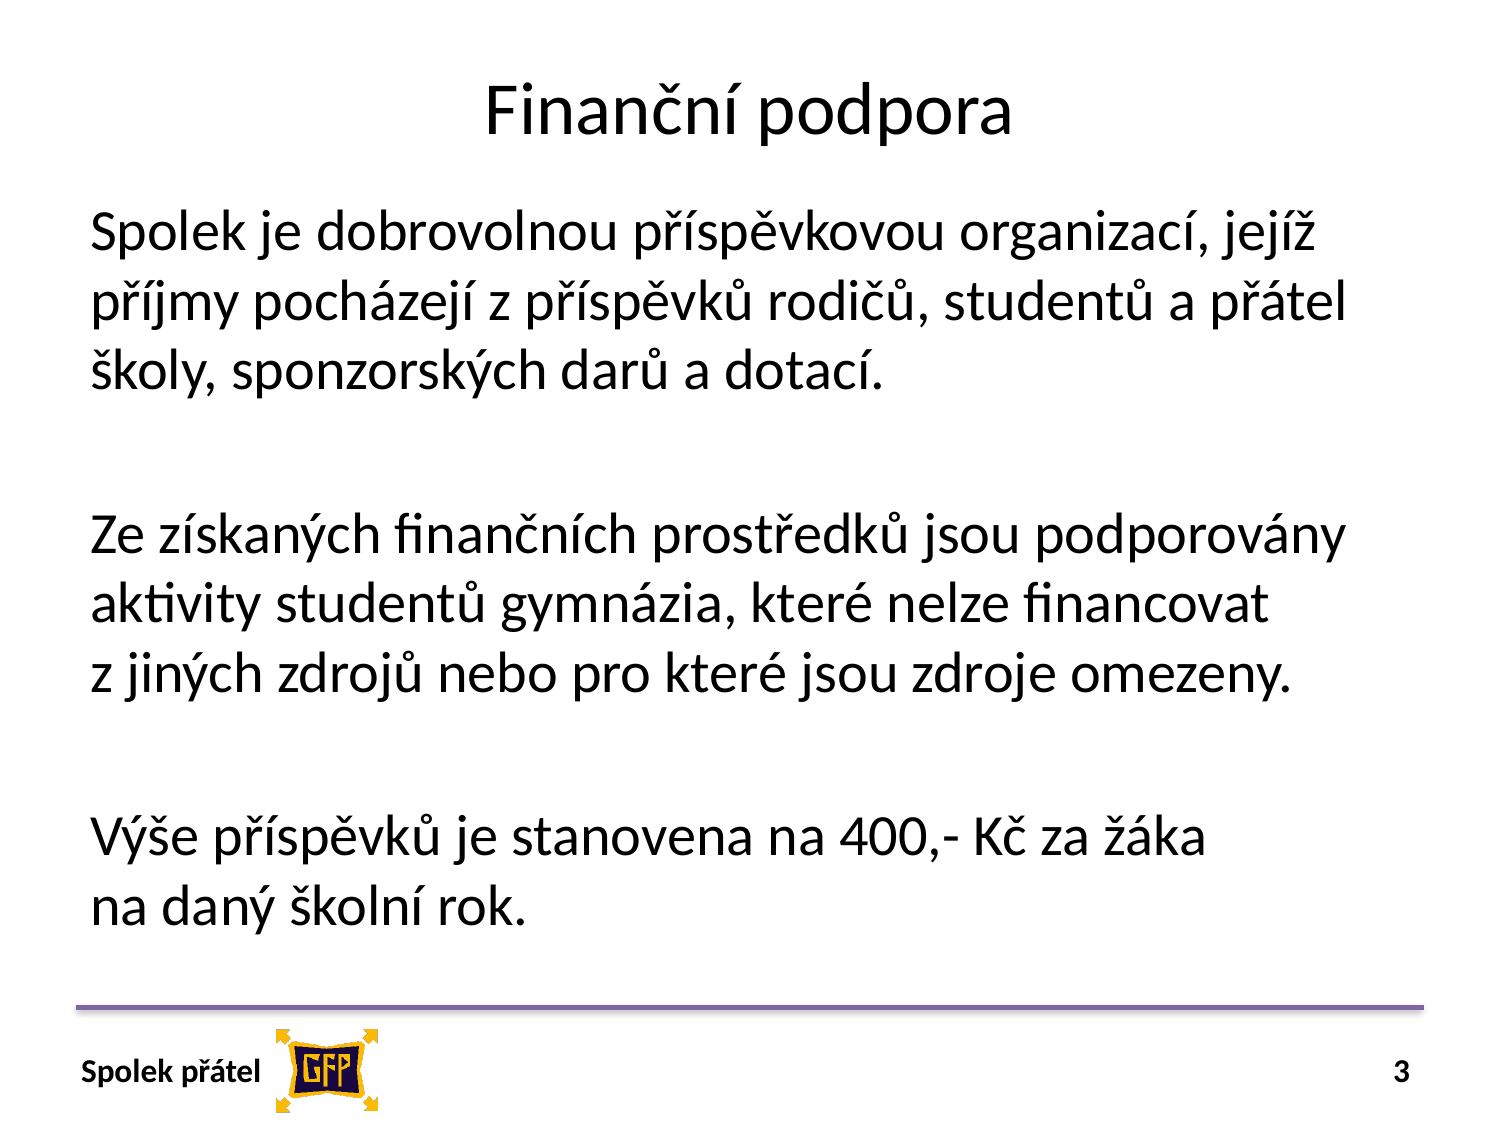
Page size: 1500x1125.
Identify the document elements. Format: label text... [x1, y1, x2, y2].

list Spolek je dobrovolnou příspěvkovou organizací, jejíž příjmy pocházejí z příspěvků rodičů, studentů a přátel školy, sponzorských darů a dotací. Ze získaných finančních prostředků jsou podporovány aktivity studentů gymnázia, které nelze financovat z jiných zdrojů nebo pro které jsou zdroje omezeny. Výše příspěvků je stanovena na 400,- Kč za žáka na daný školní rok. [75, 184, 1425, 1005]
picture [265, 1023, 388, 1116]
title Finanční podpora [75, 45, 1425, 164]
slide_number 3 [1074, 1039, 1425, 1099]
